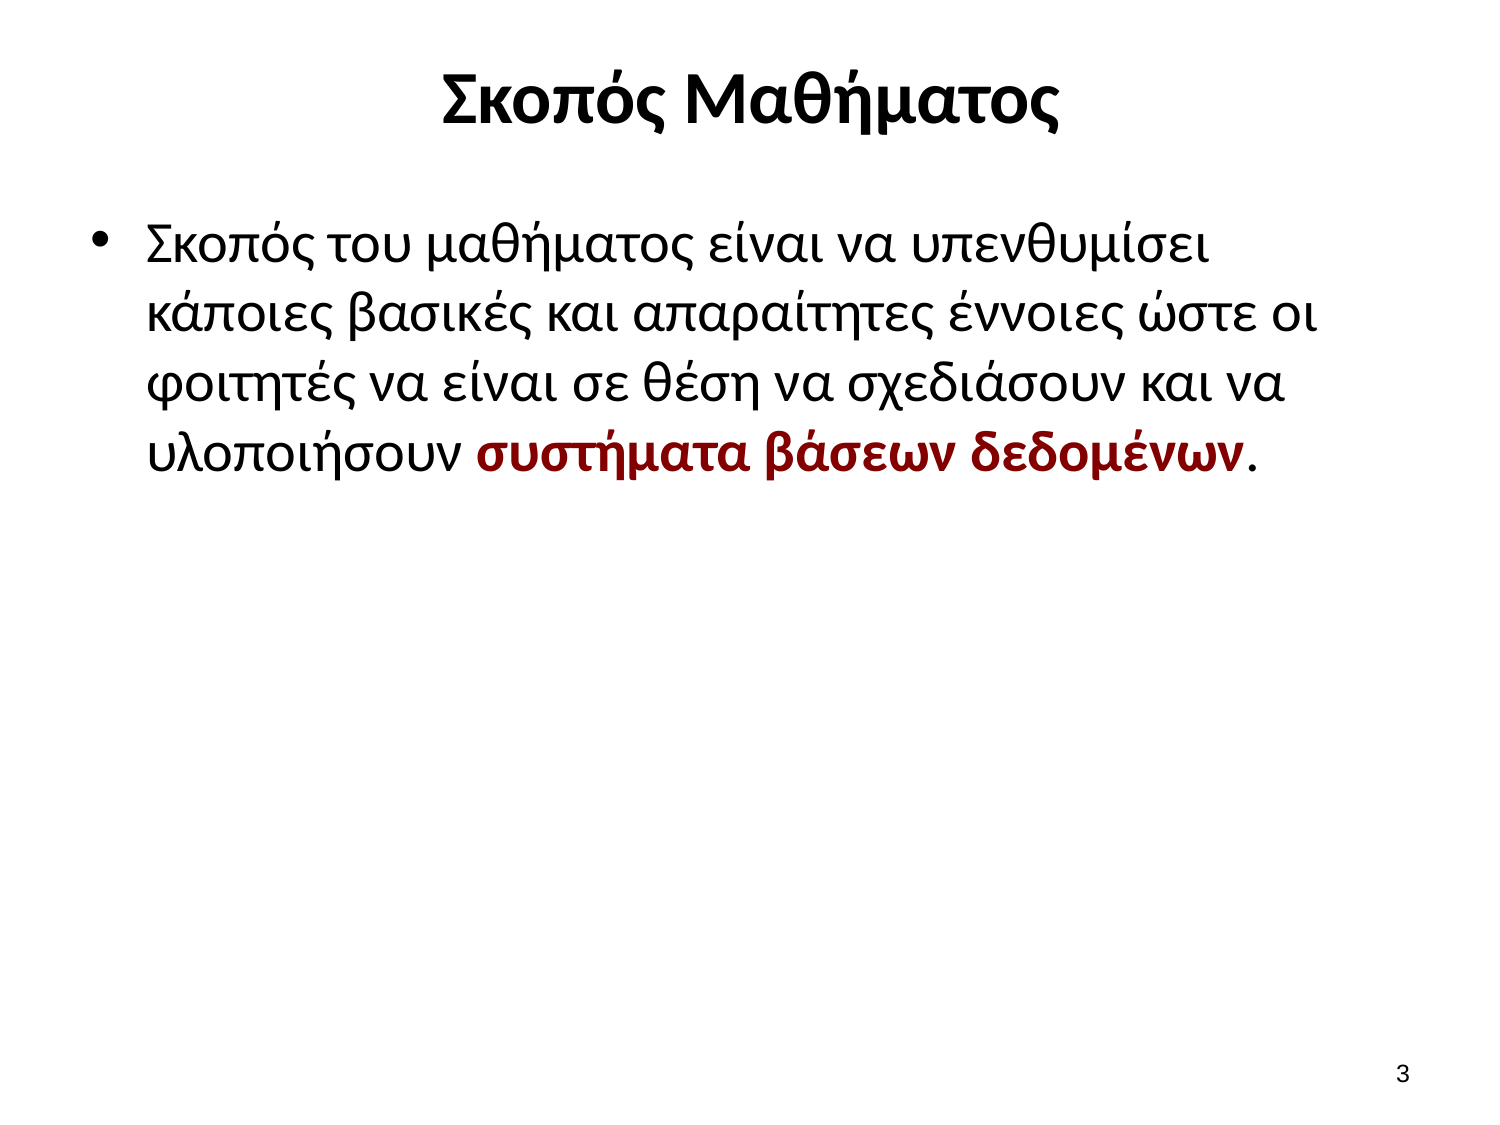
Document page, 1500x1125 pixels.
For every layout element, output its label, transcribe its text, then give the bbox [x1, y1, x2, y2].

list Σκοπός του μαθήματος είναι να υπενθυμίσει κάποιες βασικές και απαραίτητες έννοιες ώστε οι φοιτητές να είναι σε θέση να σχεδιάσουν και να υλοποιήσουν συστήματα βάσεων δεδομένων. [75, 196, 1425, 1024]
slide_number 2 [1074, 1042, 1425, 1103]
title Σκοπός Μαθήματος [76, 19, 1427, 169]
